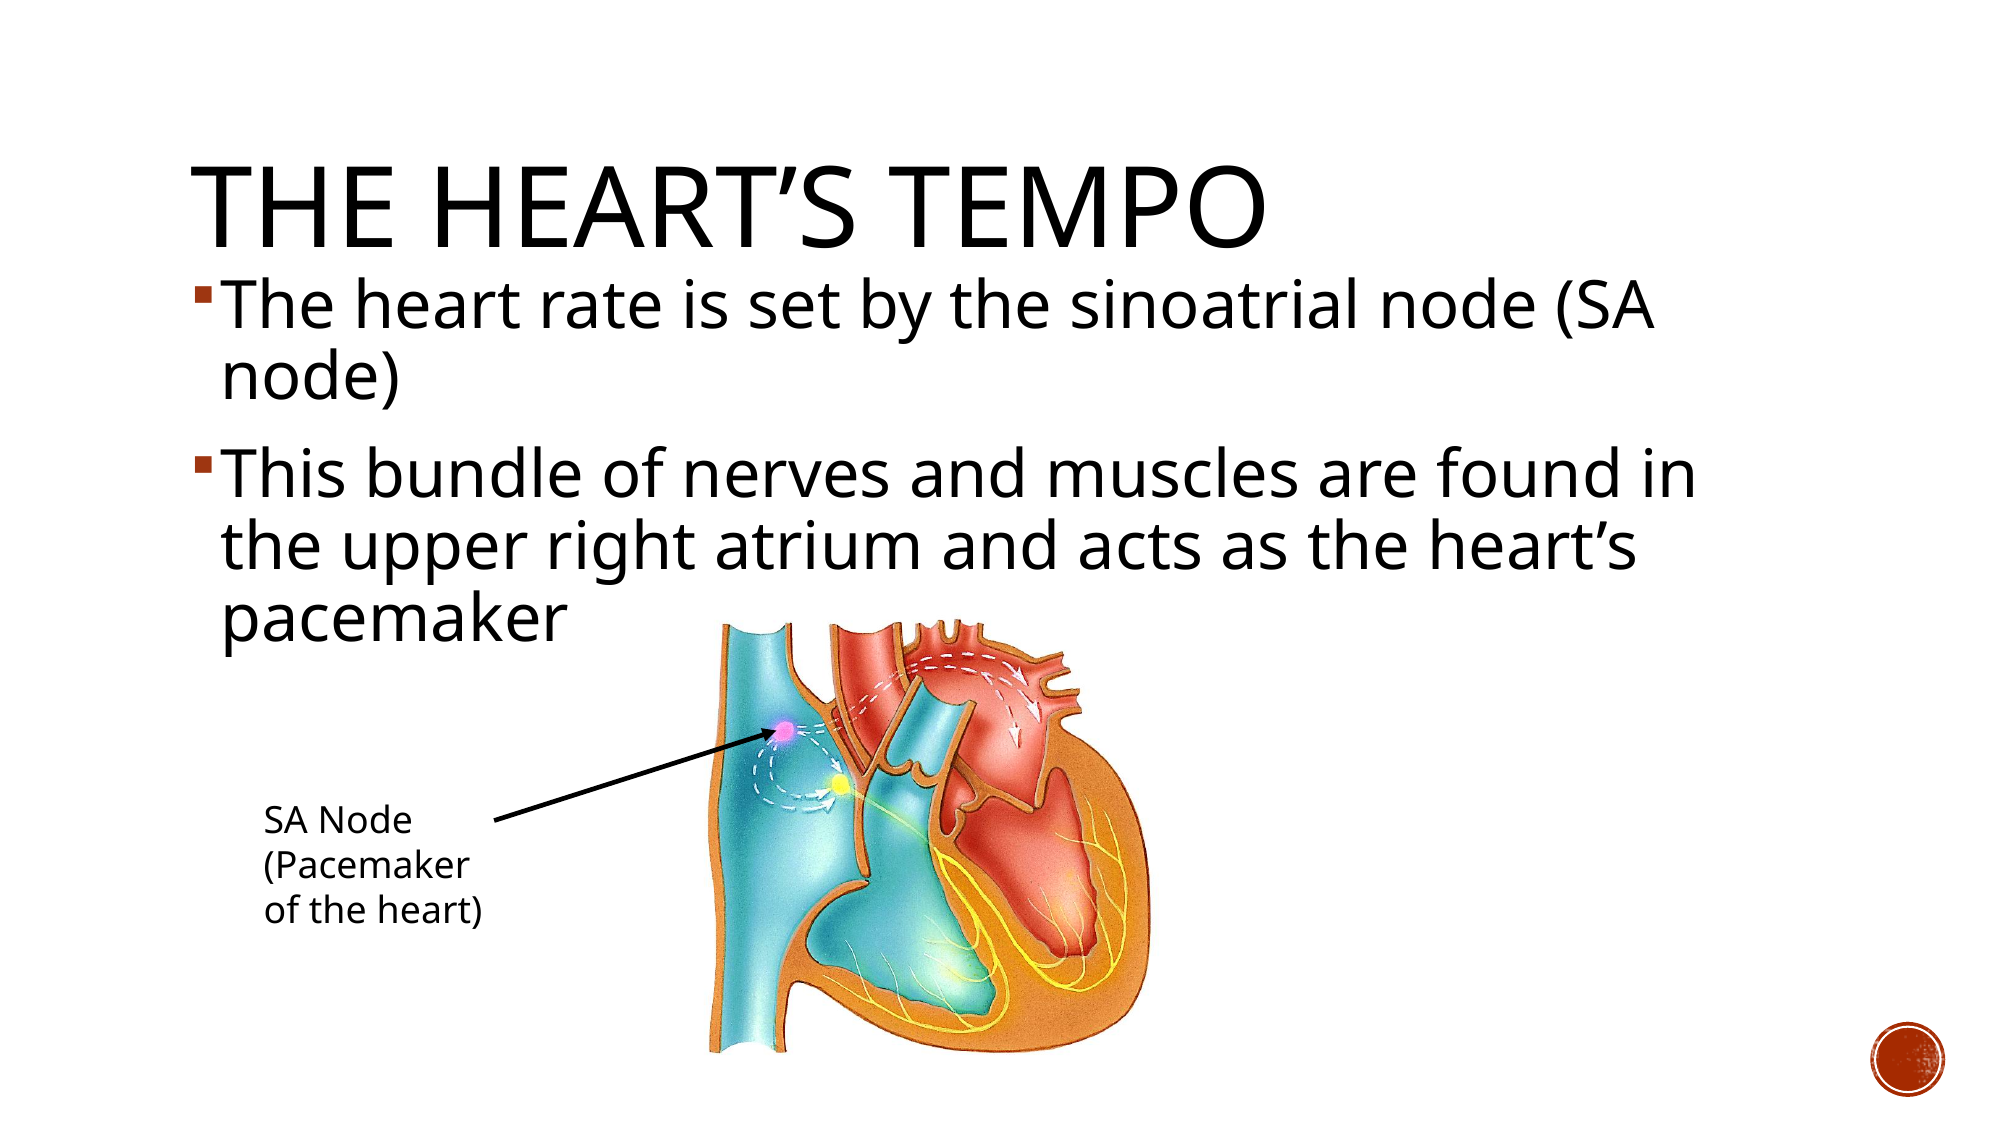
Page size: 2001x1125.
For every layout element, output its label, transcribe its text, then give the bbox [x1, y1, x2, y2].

list The heart rate is set by the sinoatrial node (SA node) This bundle of nerves and muscles are found in the upper right atrium and acts as the heart’s pacemaker [175, 262, 1826, 1013]
text_box SA Node (Pacemaker of the heart) [248, 788, 510, 939]
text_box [495, 731, 774, 820]
title The Heart’s Tempo [175, 79, 1826, 262]
picture [684, 600, 1172, 1075]
